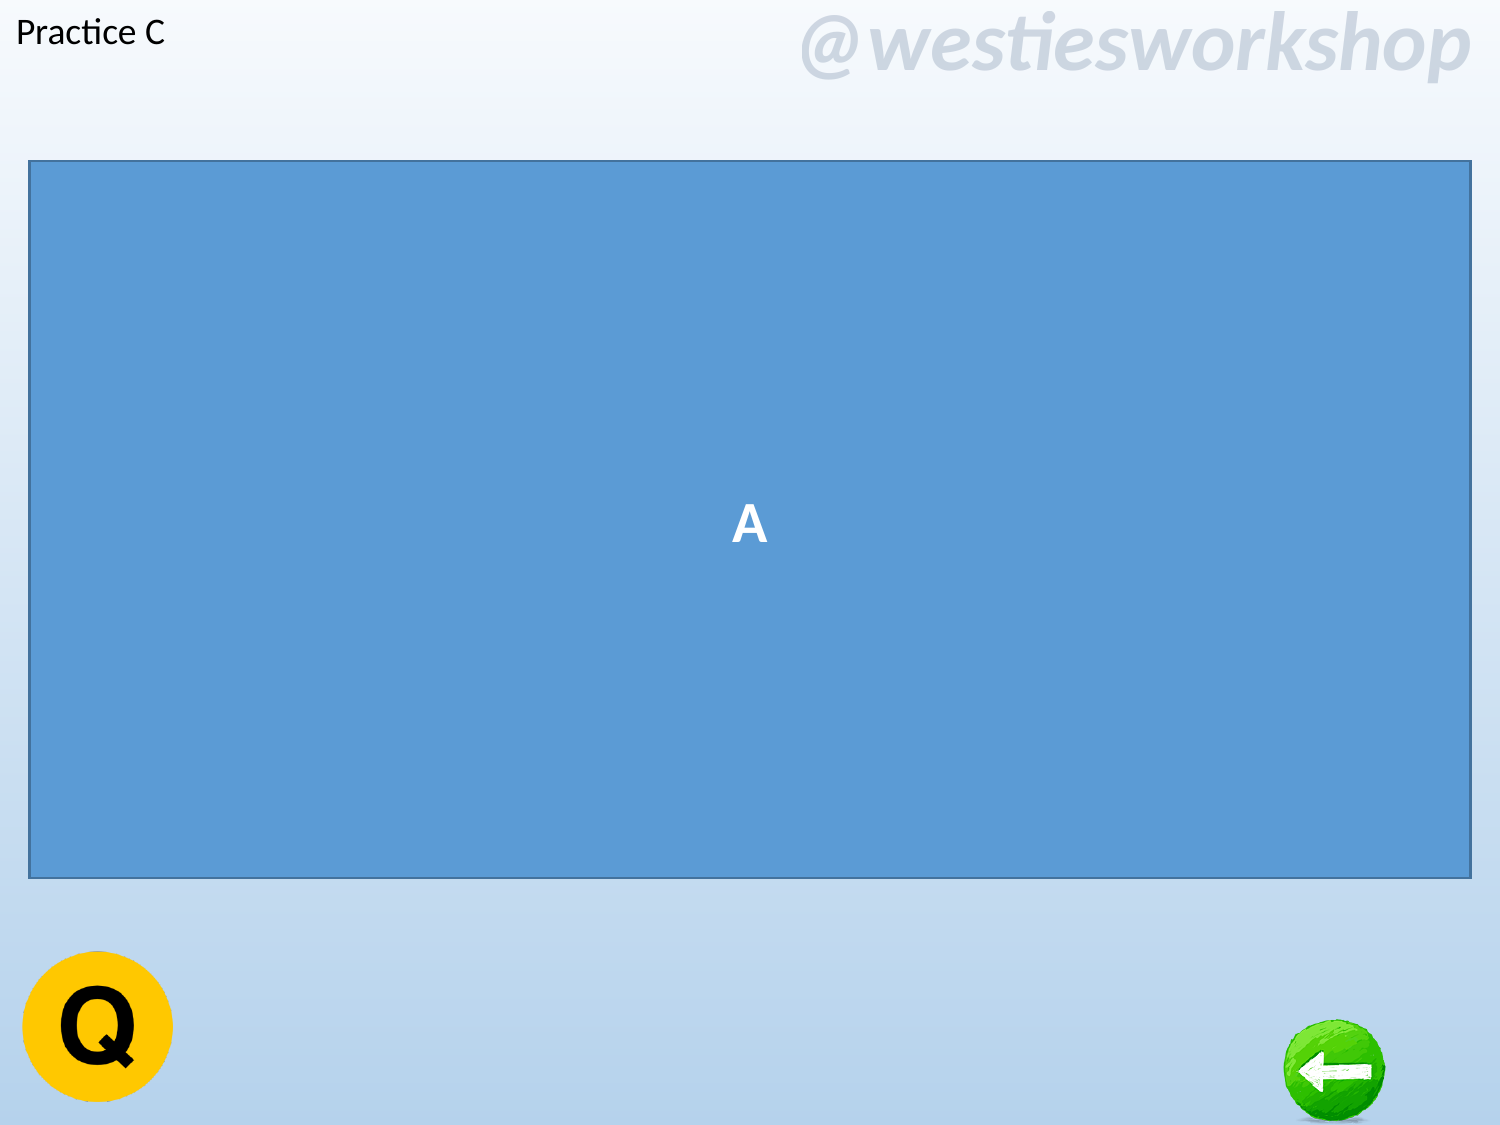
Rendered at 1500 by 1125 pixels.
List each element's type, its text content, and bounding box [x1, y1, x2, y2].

picture [29, 160, 1471, 875]
picture [0, 928, 197, 1125]
picture [1281, 1019, 1387, 1125]
text_box Practice C [1, 0, 181, 60]
text_box A [28, 160, 1472, 879]
